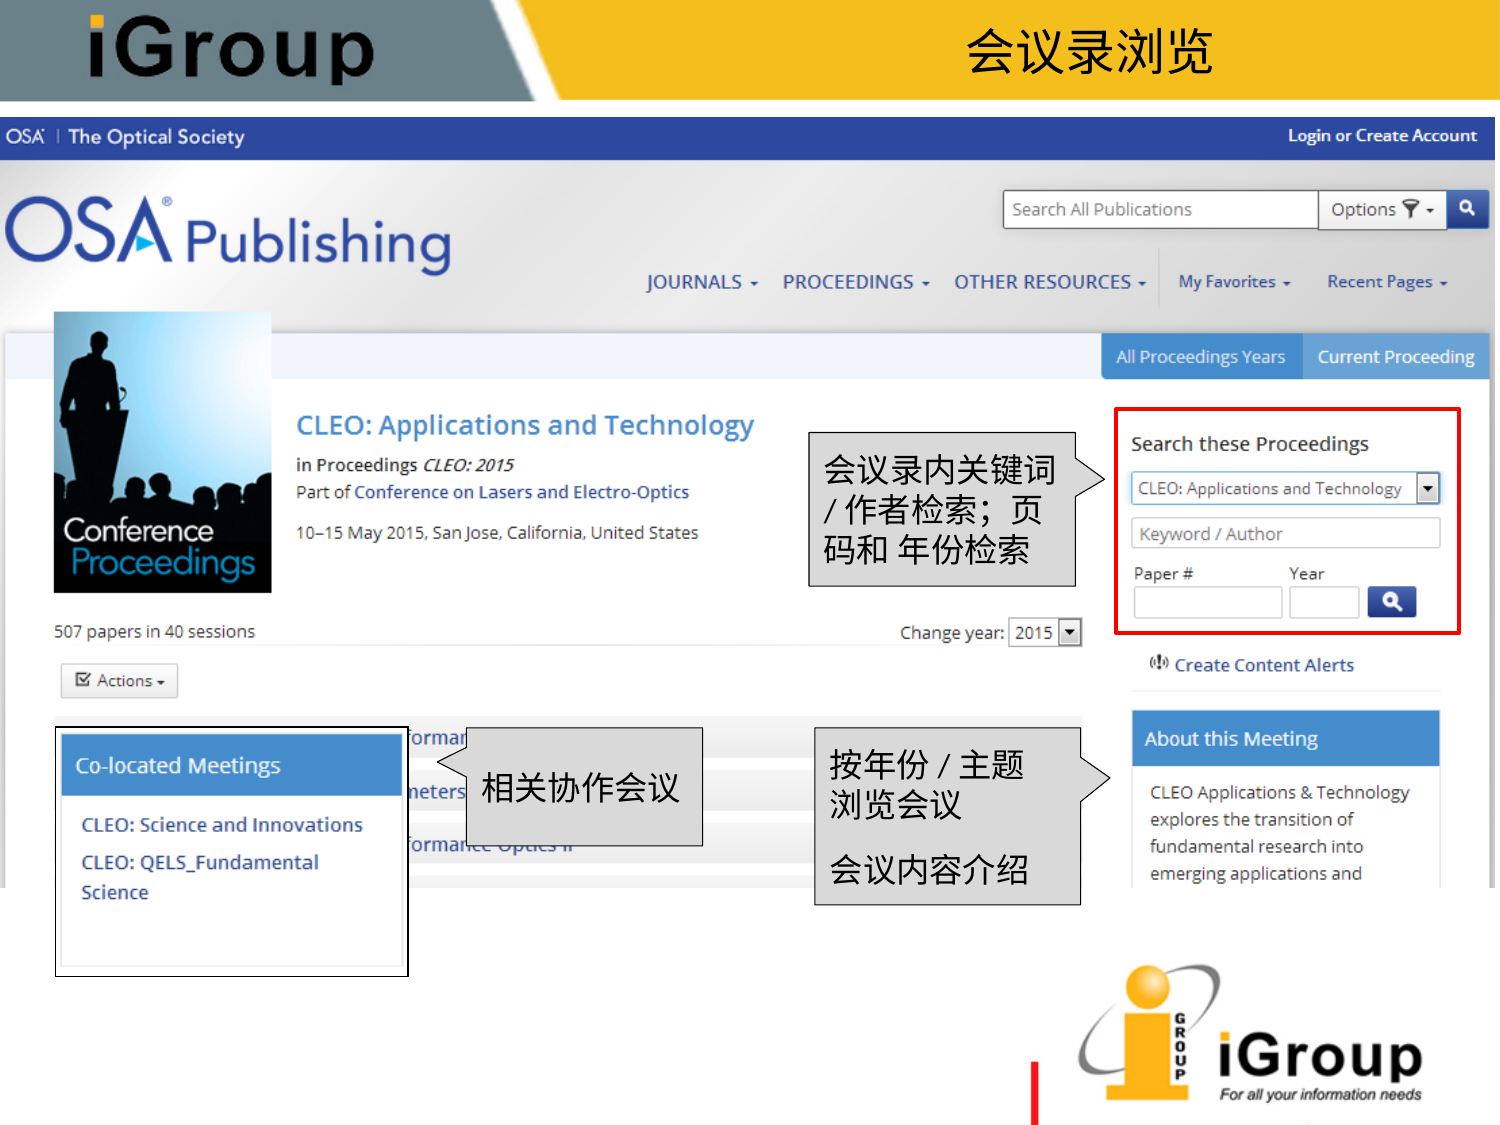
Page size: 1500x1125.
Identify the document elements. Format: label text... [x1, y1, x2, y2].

picture [0, 0, 1500, 1125]
text_box 会议录浏览 [950, 0, 1247, 102]
text_box 按年份/主题 浏览会议 会议内容介绍 [812, 896, 1083, 908]
